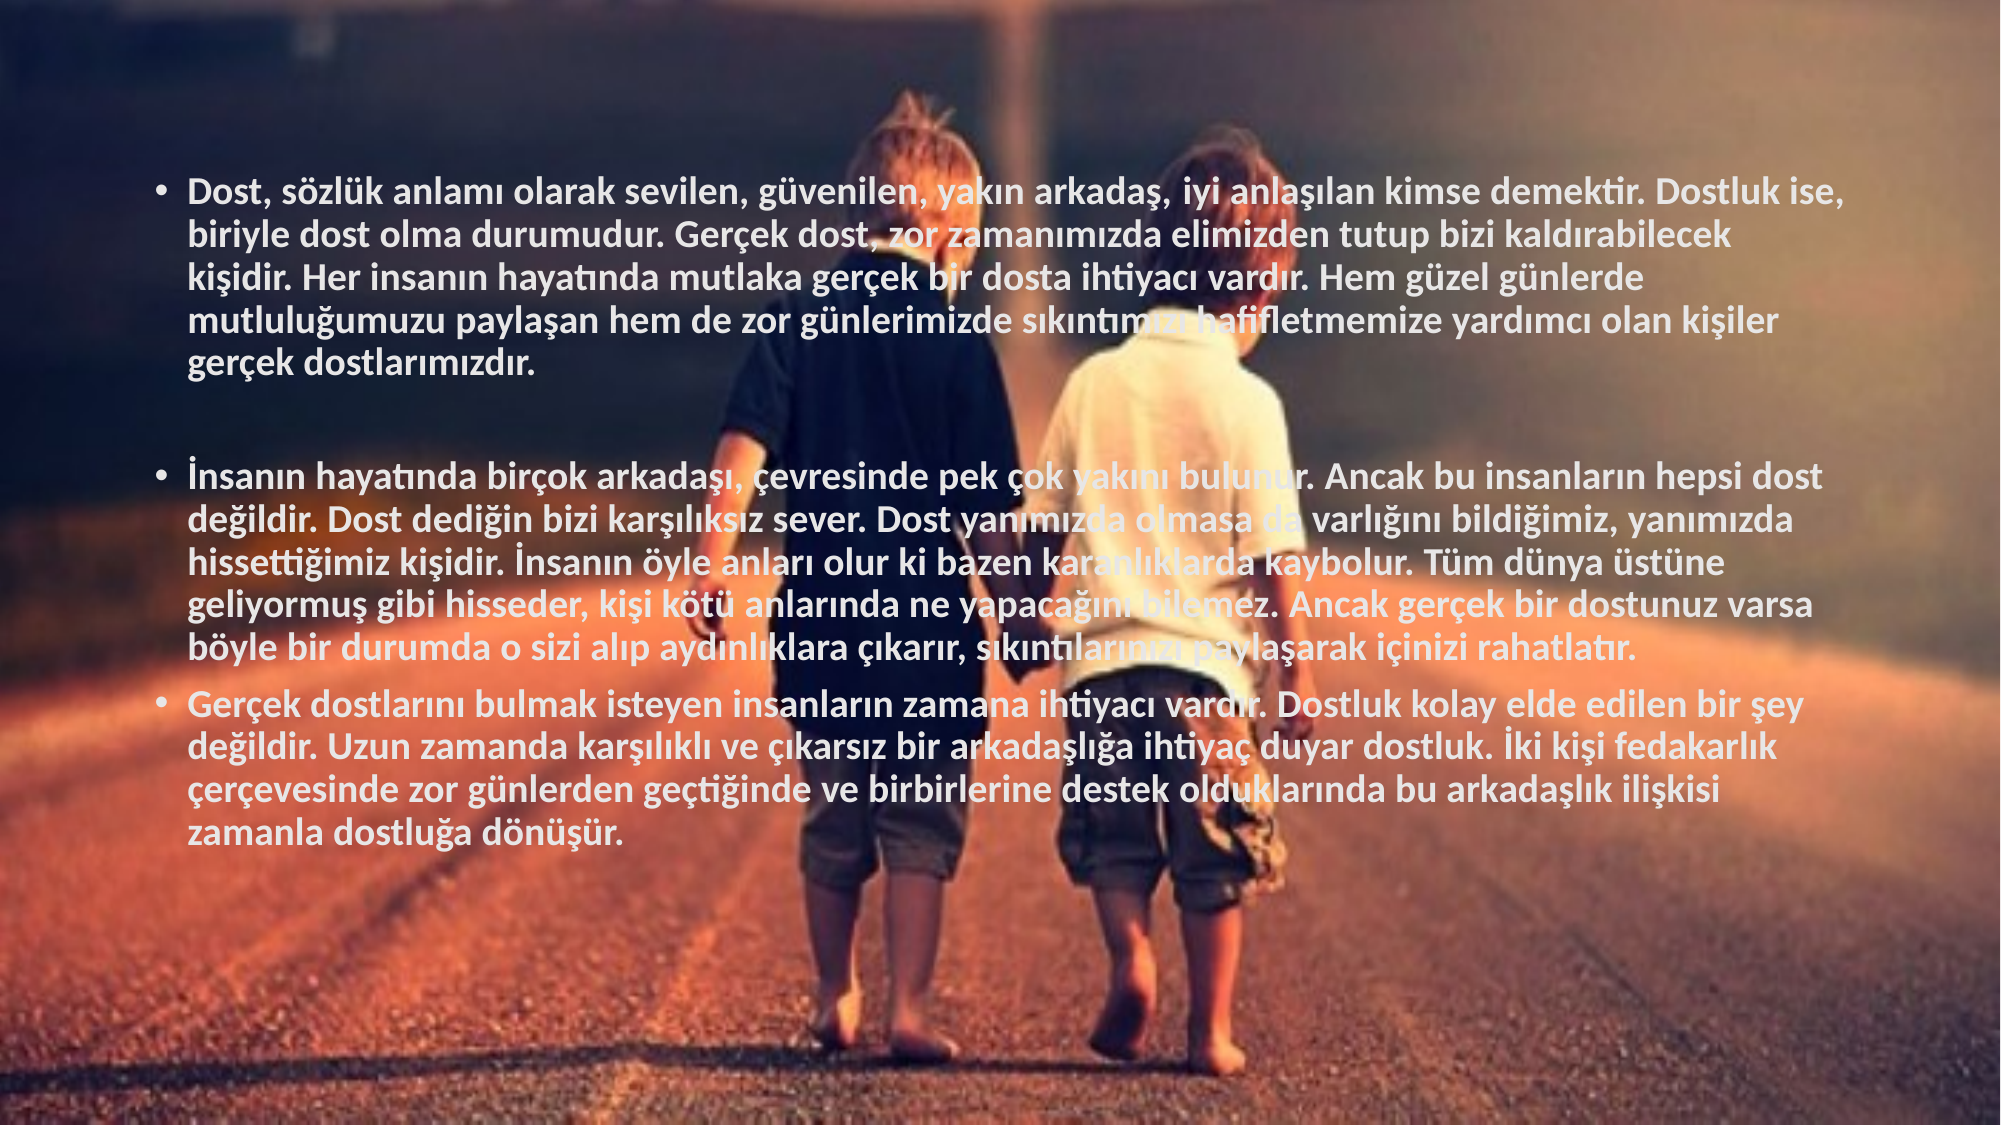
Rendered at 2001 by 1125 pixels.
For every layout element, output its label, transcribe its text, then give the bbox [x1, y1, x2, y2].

list Dost, sözlük anlamı olarak sevilen, güvenilen, yakın arkadaş, iyi anlaşılan kimse demektir. Dostluk ise, biriyle dost olma durumudur. Gerçek dost, zor zamanımızda elimizden tutup bizi kaldırabilecek kişidir. Her insanın hayatında mutlaka gerçek bir dosta ihtiyacı vardır. Hem güzel günlerde mutluluğumuzu paylaşan hem de zor günlerimizde sıkıntımızı hafifletmemize yardımcı olan kişiler gerçek dostlarımızdır. İnsanın hayatında birçok arkadaşı, çevresinde pek çok yakını bulunur. Ancak bu insanların hepsi dost değildir. Dost dediğin bizi karşılıksız sever. Dost yanımızda olmasa da varlığını bildiğimiz, yanımızda hissettiğimiz kişidir. İnsanın öyle anları olur ki bazen karanlıklarda kaybolur. Tüm dünya üstüne geliyormuş gibi hisseder, kişi kötü anlarında ne yapacağını bilemez. Ancak gerçek bir dostunuz varsa böyle bir durumda o sizi alıp aydınlıklara çıkarır, sıkıntılarınızı paylaşarak içinizi rahatlatır. Gerçek dostlarını bulmak isteyen insanların zamana ihtiyacı vardır. Dostluk kolay elde edilen bir şey değildir. Uzun zamanda karşılıklı ve çıkarsız bir arkadaşlığa ihtiyaç duyar dostluk. İki kişi fedakarlık çerçevesinde zor günlerden geçtiğinde ve birbirlerine destek olduklarında bu arkadaşlık ilişkisi zamanla dostluğa dönüşür. [139, 163, 1865, 878]
picture [0, 0, 2001, 1125]
